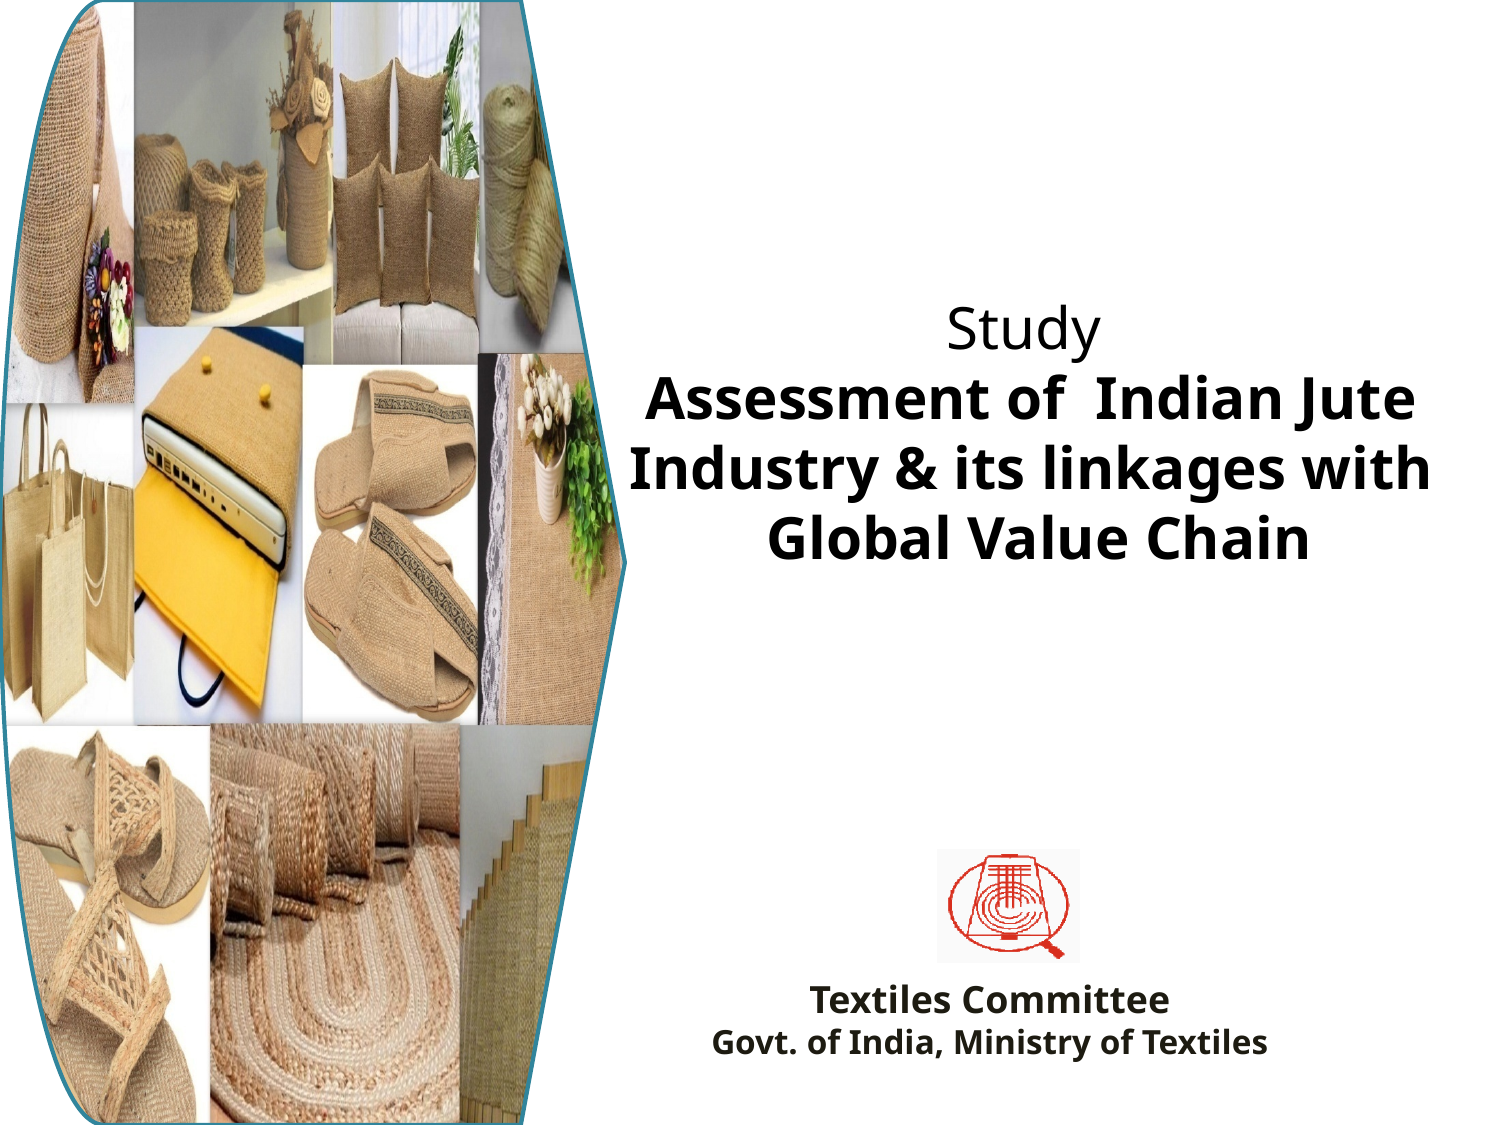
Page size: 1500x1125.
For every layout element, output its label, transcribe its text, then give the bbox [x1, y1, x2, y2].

text_box [0, 0, 627, 1125]
text_box Textiles Committee Govt. of India, Ministry of Textiles [699, 962, 1281, 1079]
picture [937, 849, 1081, 963]
title Study Assessment of Indian Jute Industry & its linkages with Global Value Chain [612, 212, 1451, 651]
